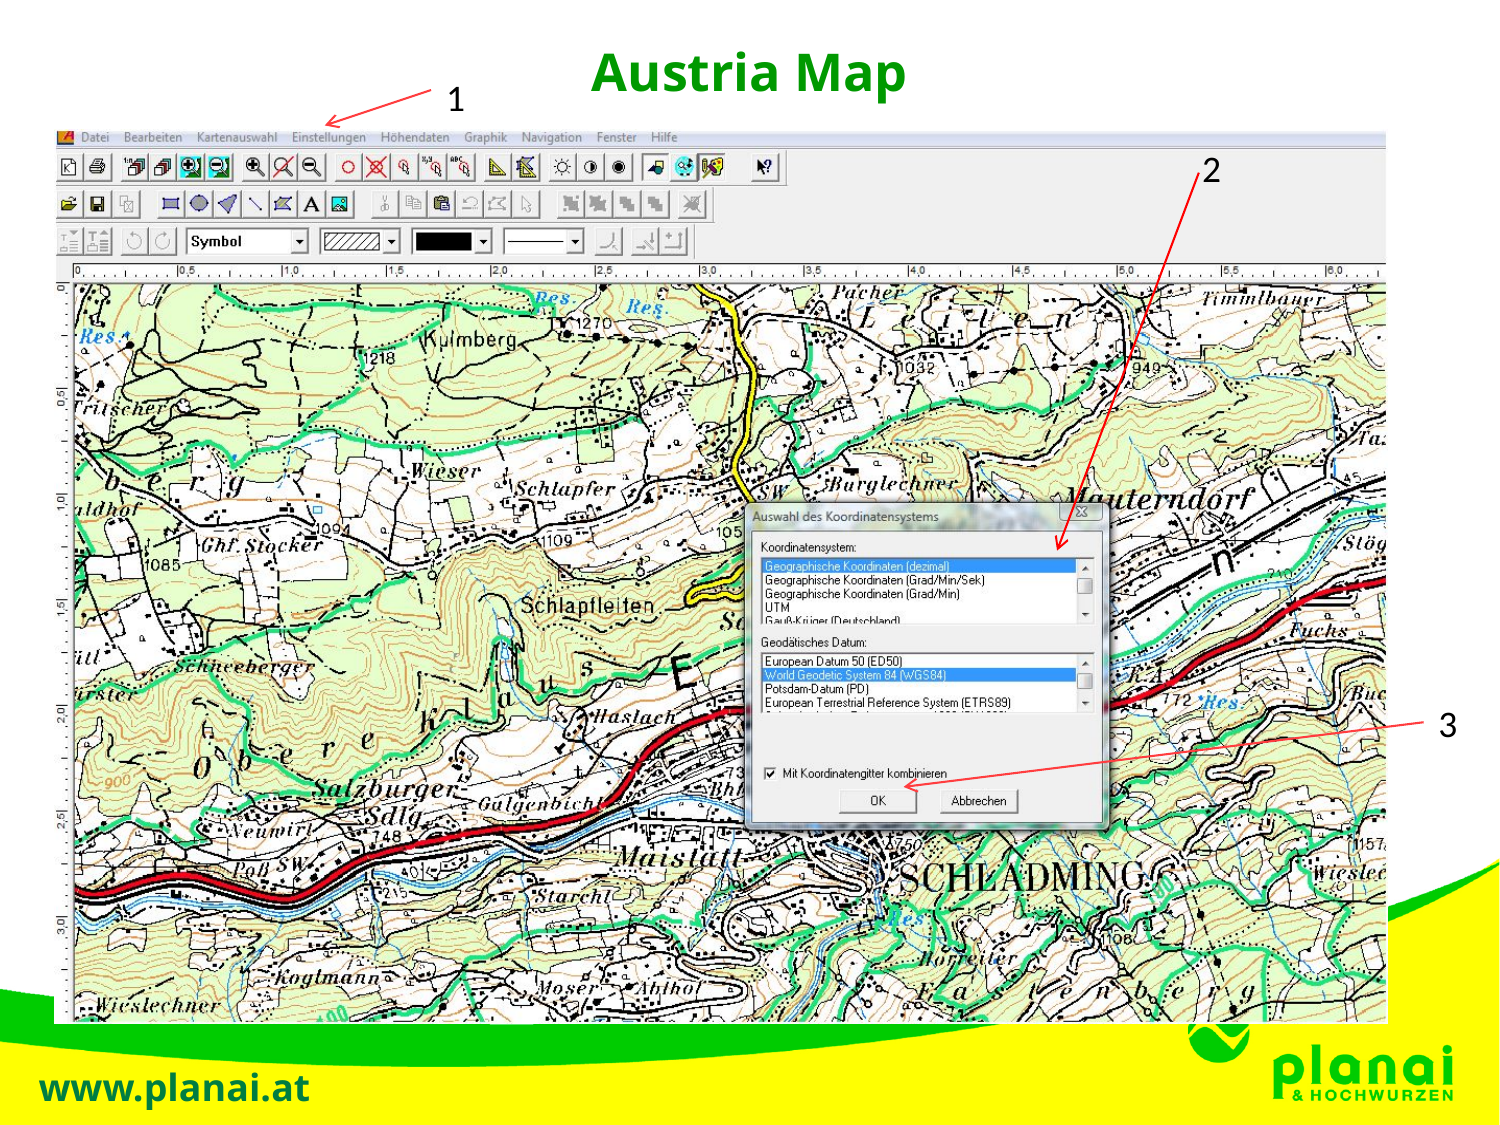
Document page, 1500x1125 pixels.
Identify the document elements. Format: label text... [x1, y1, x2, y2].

text_box 1 [431, 66, 481, 127]
text_box 3 [1423, 692, 1473, 753]
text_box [903, 722, 1424, 788]
picture [0, 129, 1500, 1125]
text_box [324, 89, 432, 126]
text_box Austria Map [0, 1, 1500, 139]
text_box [1056, 172, 1200, 551]
